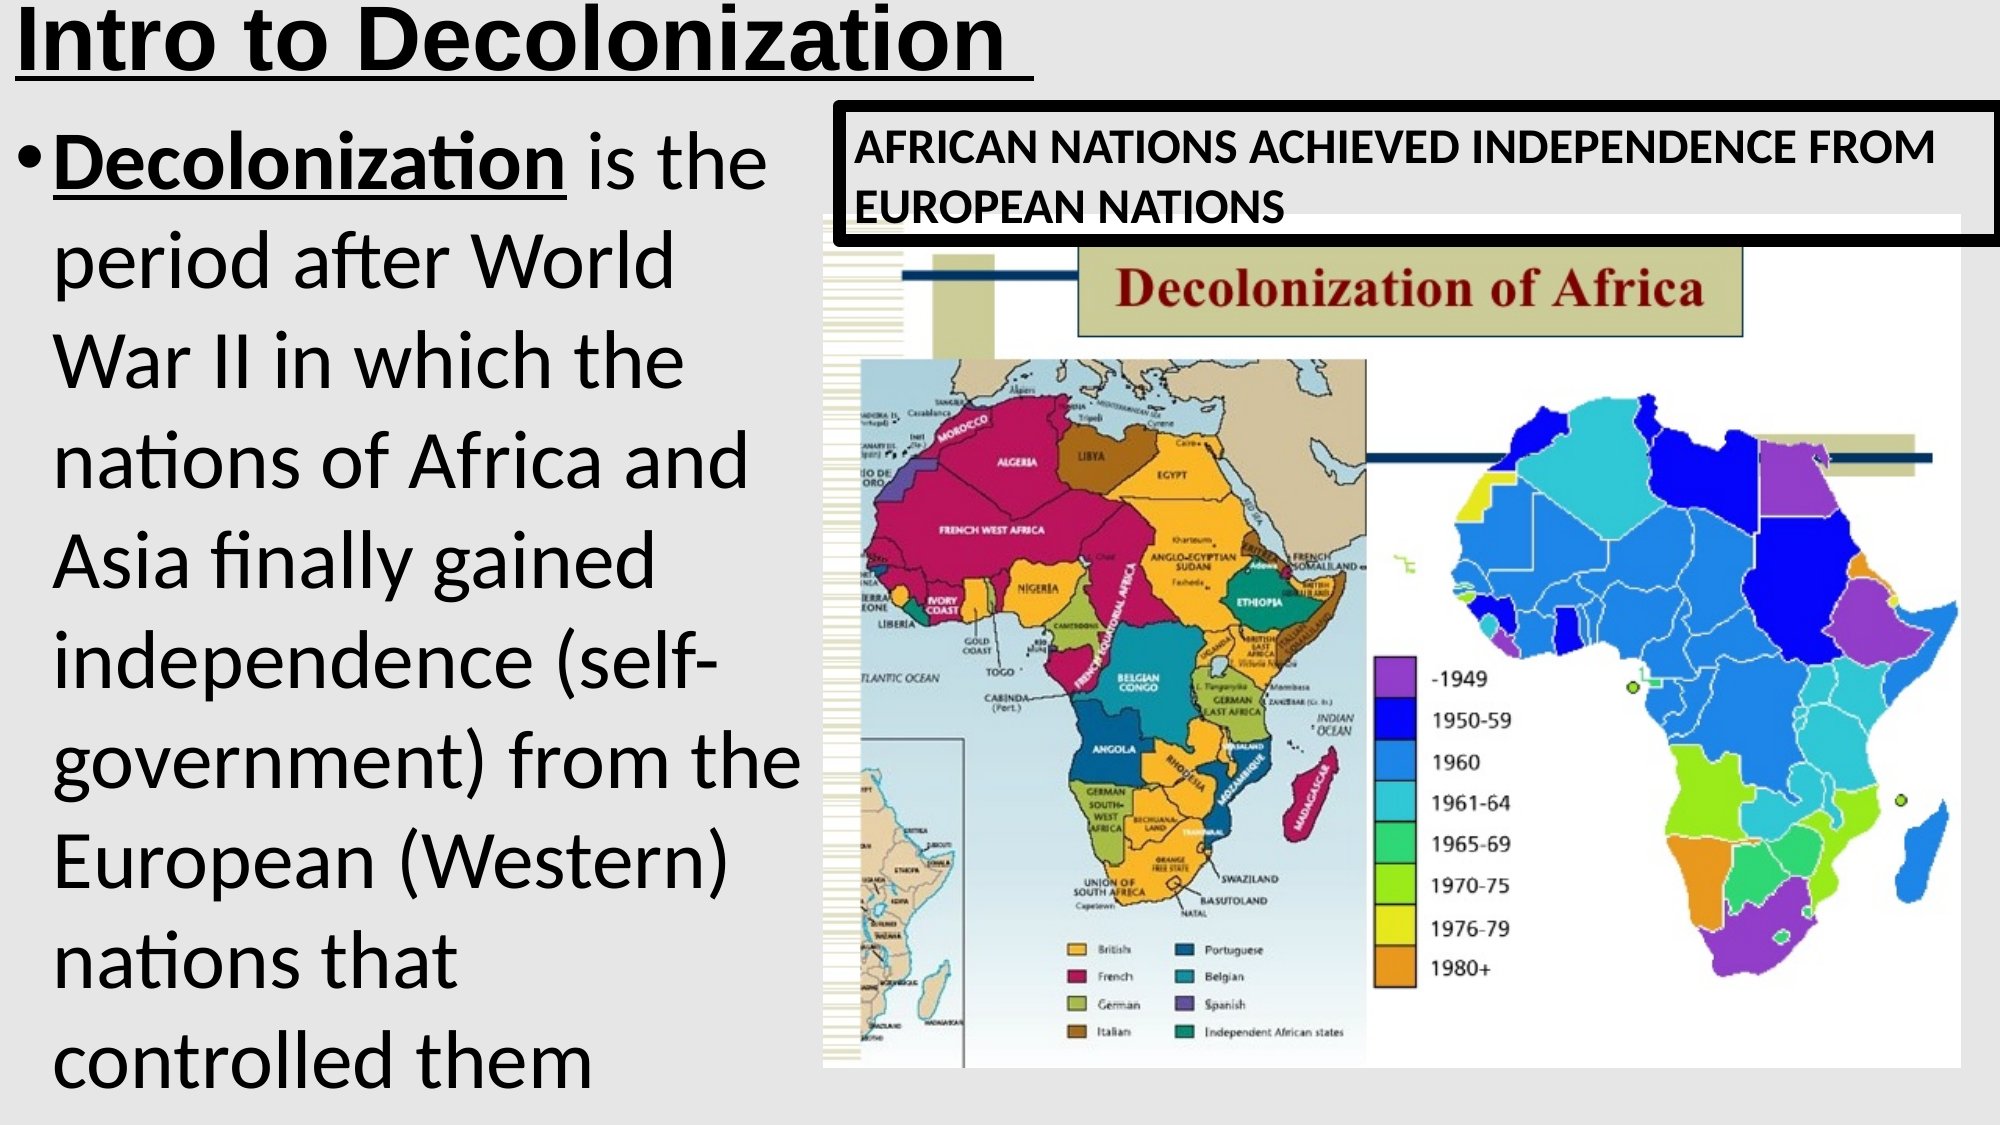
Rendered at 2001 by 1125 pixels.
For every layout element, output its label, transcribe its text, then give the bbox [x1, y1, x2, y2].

text_box AFRICAN NATIONS ACHIEVED INDEPENDENCE FROM EUROPEAN NATIONS [839, 106, 2000, 241]
picture [823, 214, 1961, 1068]
title Intro to Decolonization [0, 0, 1321, 117]
list Decolonization is the period after World War II in which the nations of Africa and Asia finally gained independence (self-government) from the European (Western) nations that controlled them [0, 98, 824, 1125]
